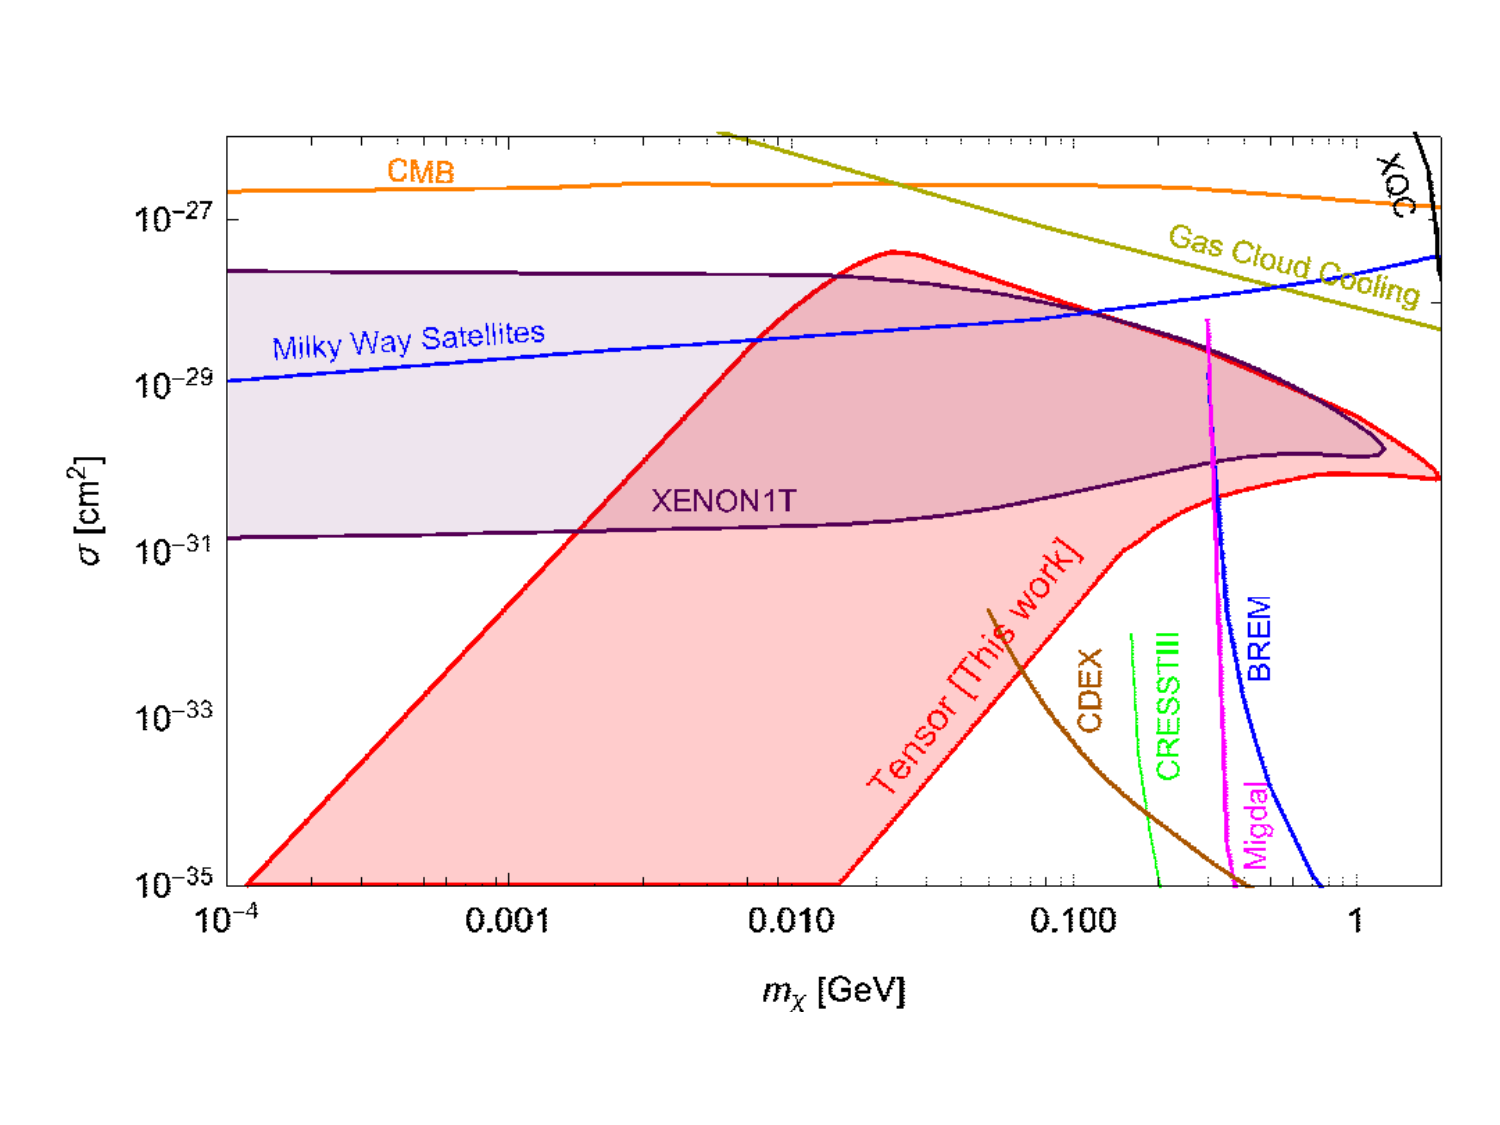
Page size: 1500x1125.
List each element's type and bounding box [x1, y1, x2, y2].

picture [64, 125, 1451, 1012]
